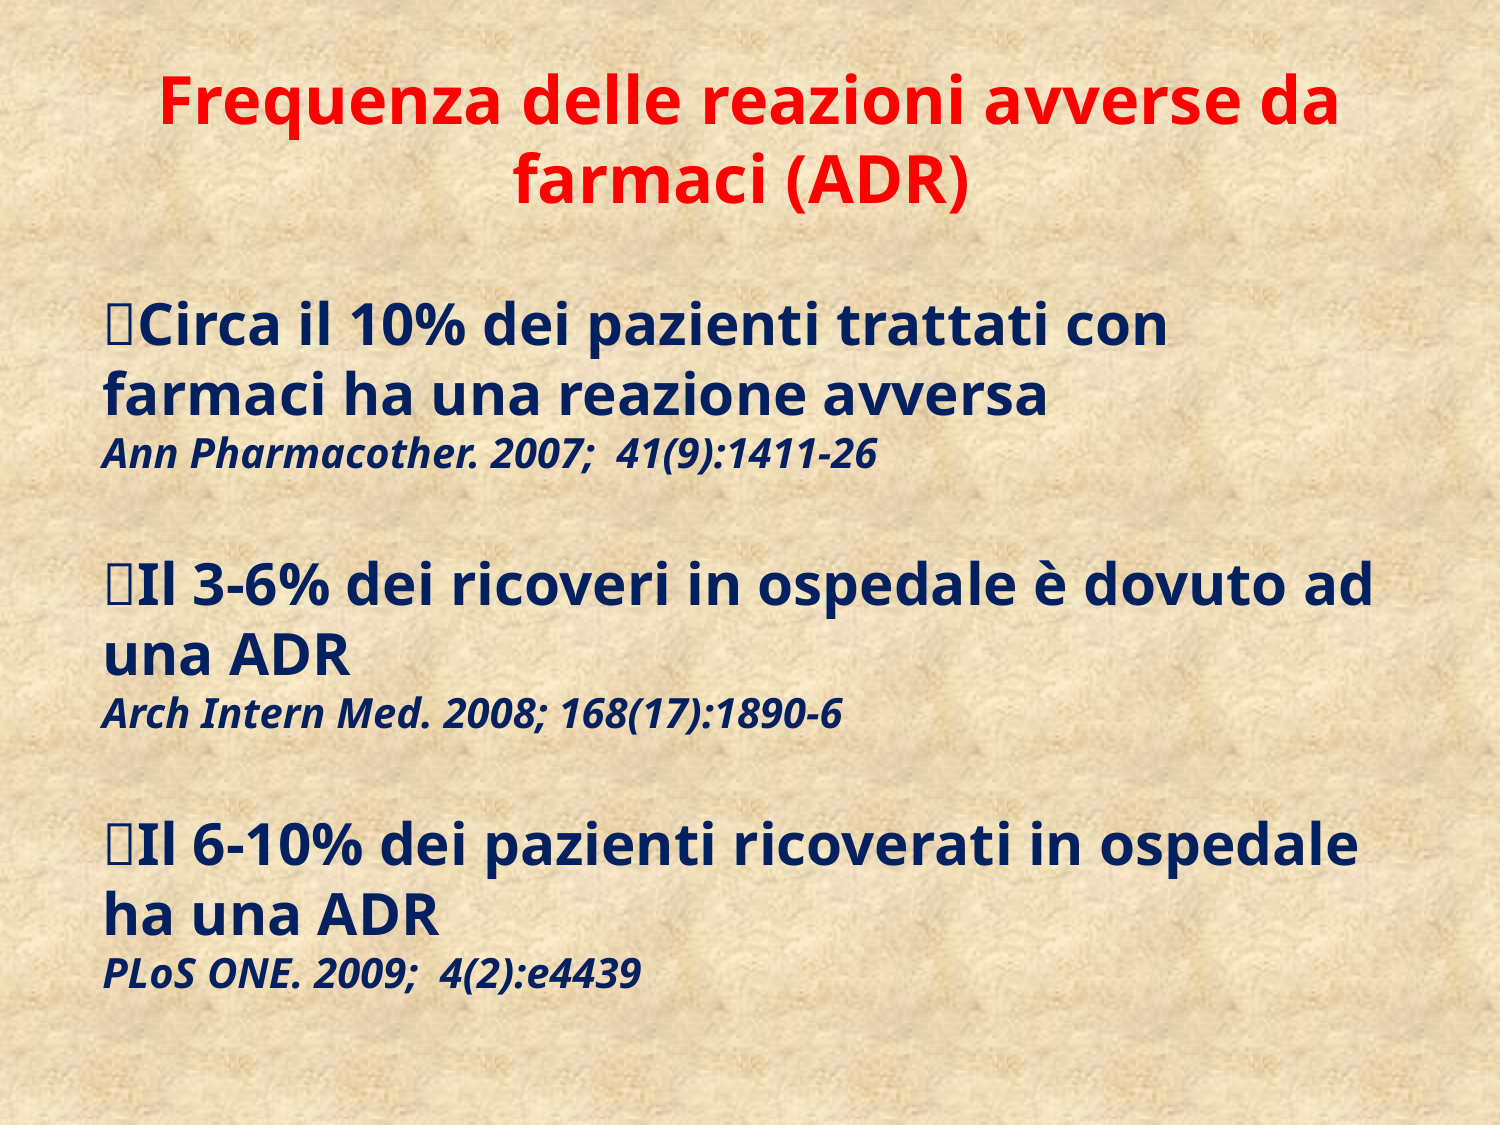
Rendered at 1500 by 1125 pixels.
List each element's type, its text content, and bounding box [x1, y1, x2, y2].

text_box Frequenza delle reazioni avverse da farmaci (ADR) Circa il 10% dei pazienti trattati con farmaci ha una reazione avversa Ann Pharmacother. 2007; 41(9):1411-26 Il 3-6% dei ricoveri in ospedale è dovuto ad una ADR Arch Intern Med. 2008; 168(17):1890-6 Il 6-10% dei pazienti ricoverati in ospedale ha una ADR PLoS ONE. 2009; 4(2):e4439 [87, 50, 1413, 1055]
picture [0, 0, 1500, 1125]
